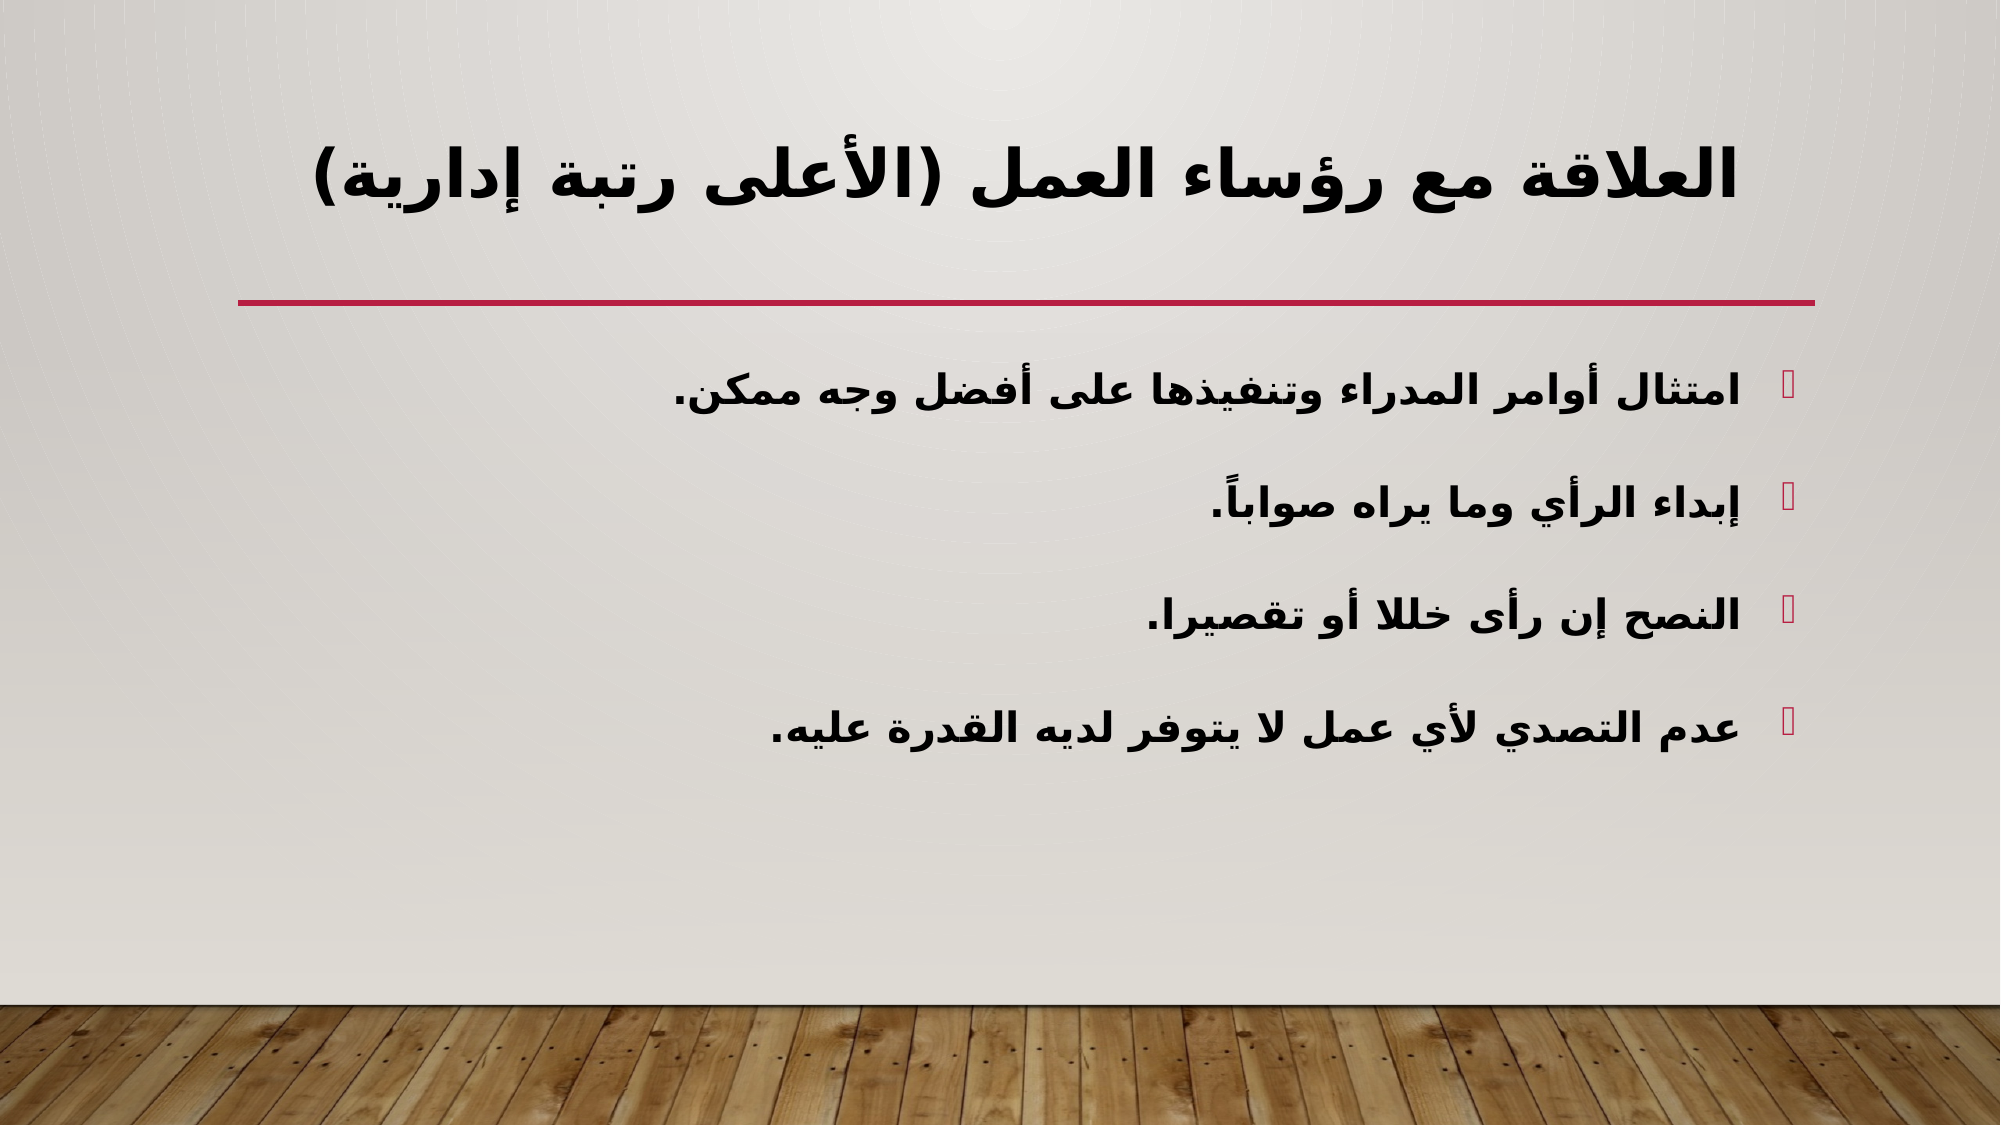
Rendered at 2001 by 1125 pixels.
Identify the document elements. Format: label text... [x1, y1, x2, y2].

picture [0, 1005, 2000, 1125]
list امتثال أوامر المدراء وتنفيذها على أفضل وجه ممكن. إبداء الرأي وما يراه صواباً. النصح إن رأى خللا أو تقصيرا. عدم التصدي لأي عمل لا يتوفر لديه القدرة عليه. [238, 330, 1814, 897]
title العلاقة مع رؤساء العمل (الأعلى رتبة إدارية) [238, 131, 1814, 305]
